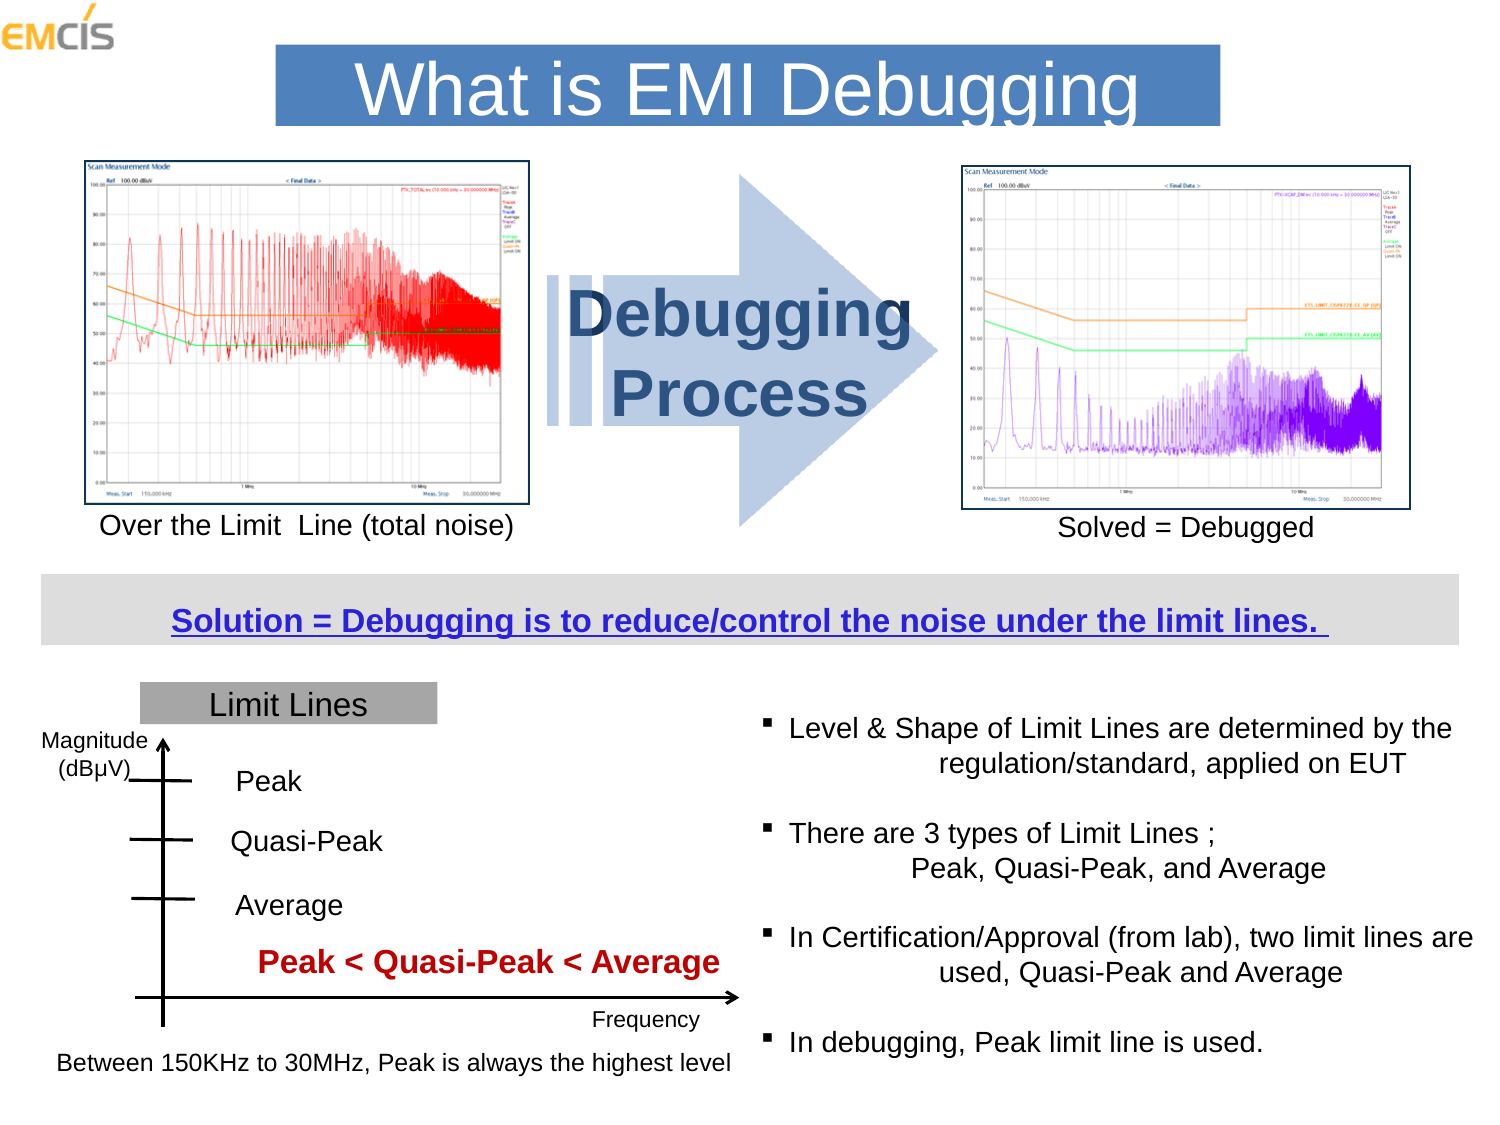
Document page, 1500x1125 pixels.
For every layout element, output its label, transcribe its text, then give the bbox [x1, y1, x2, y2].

text_box What is EMI Debugging [274, 43, 1223, 128]
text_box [83, 160, 531, 555]
text_box Level & Shape of Limit Lines are determined by the regulation/standard, applied on EUT There are 3 types of Limit Lines ; Peak, Quasi-Peak, and Average In Certification/Approval (from lab), two limit lines are used, Quasi-Peak and Average In debugging, Peak limit line is used. [755, 687, 1492, 1081]
picture [547, 173, 938, 527]
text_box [17, 681, 751, 1083]
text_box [961, 165, 1411, 555]
picture [1, 1, 114, 50]
text_box Solution = Debugging is to reduce/control the noise under the limit lines. [39, 572, 1461, 647]
